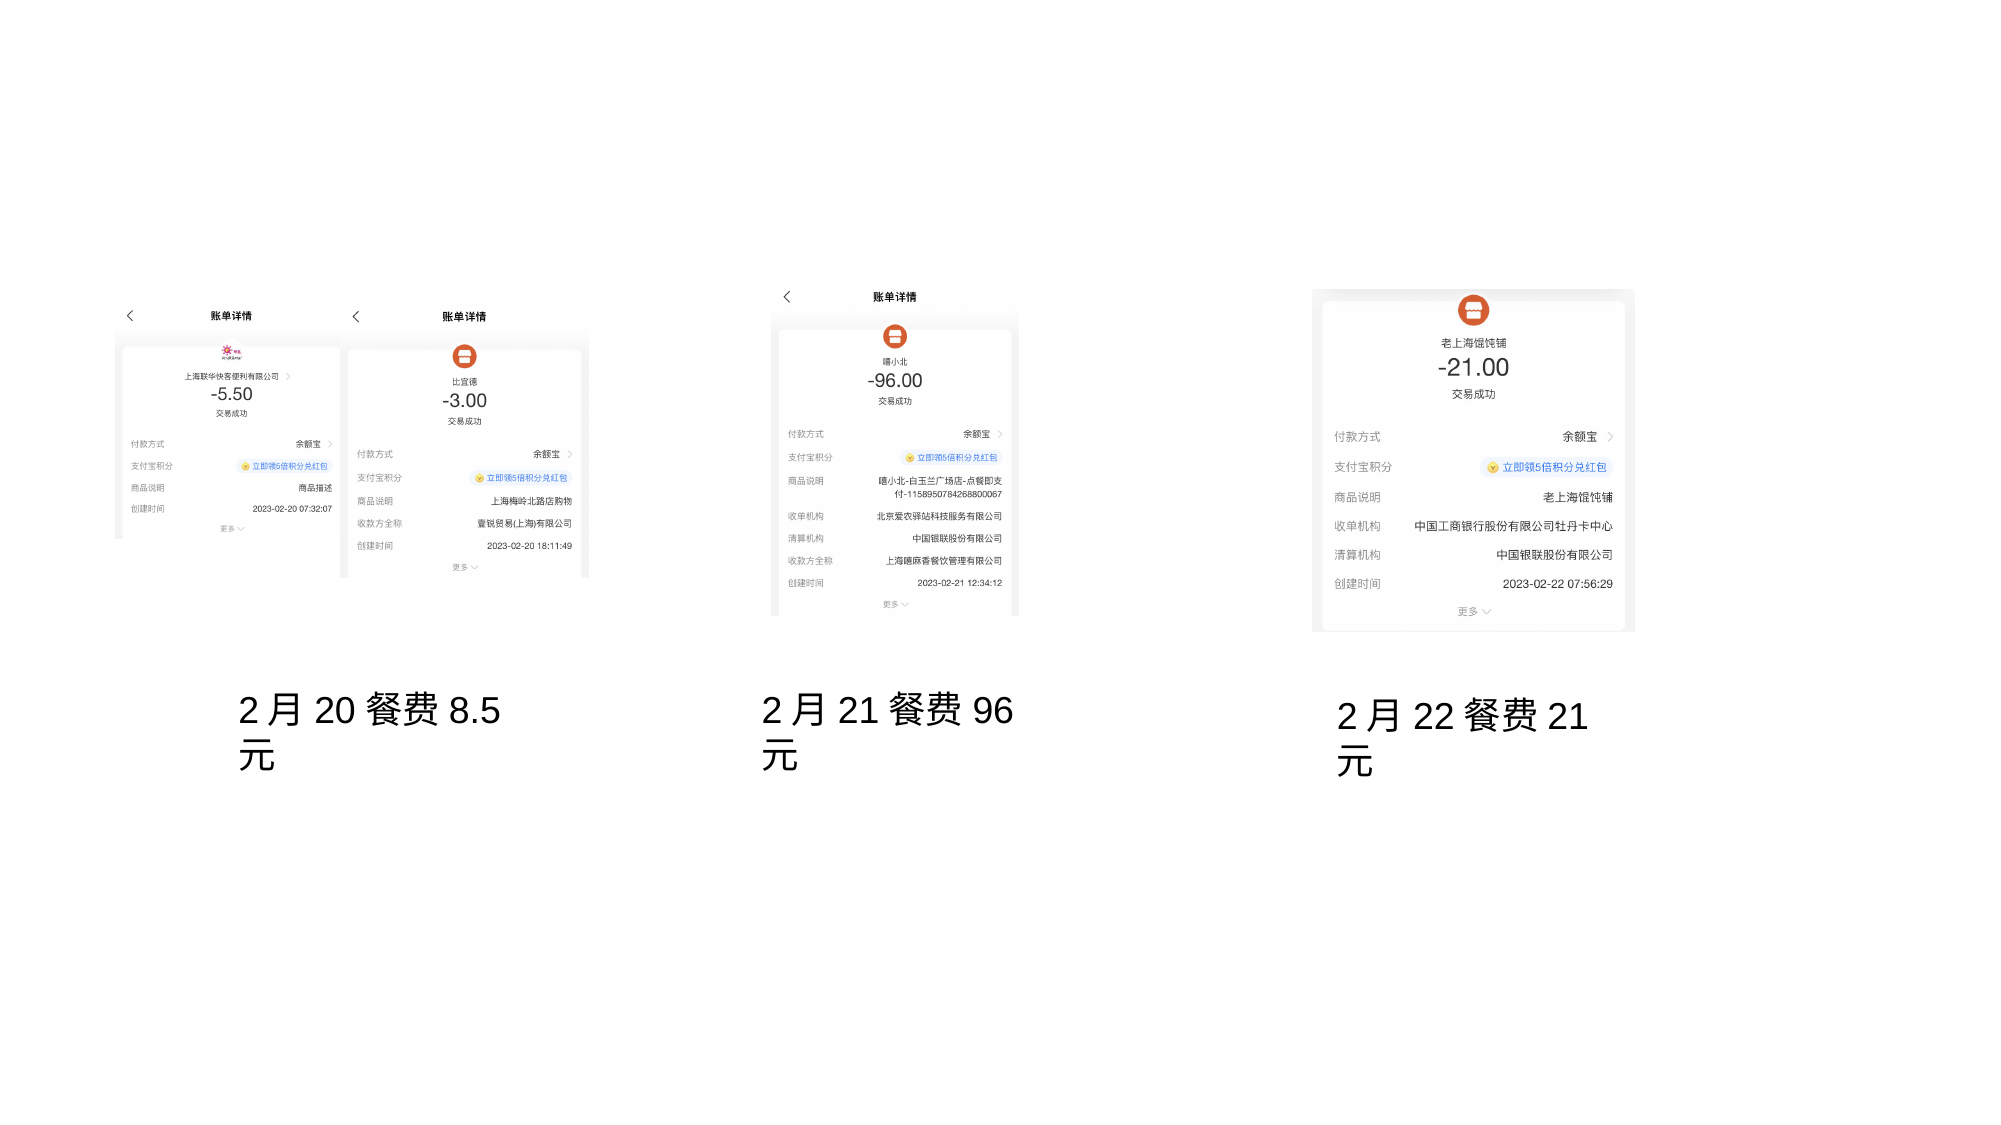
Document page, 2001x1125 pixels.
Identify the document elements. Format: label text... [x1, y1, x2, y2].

picture [771, 278, 1019, 616]
picture [1312, 289, 1635, 632]
text_box 2月21餐费96元 [746, 678, 1066, 783]
text_box 2月22餐费21元 [1322, 684, 1641, 790]
picture [115, 299, 589, 578]
text_box 2月20餐费8.5元 [223, 678, 542, 783]
